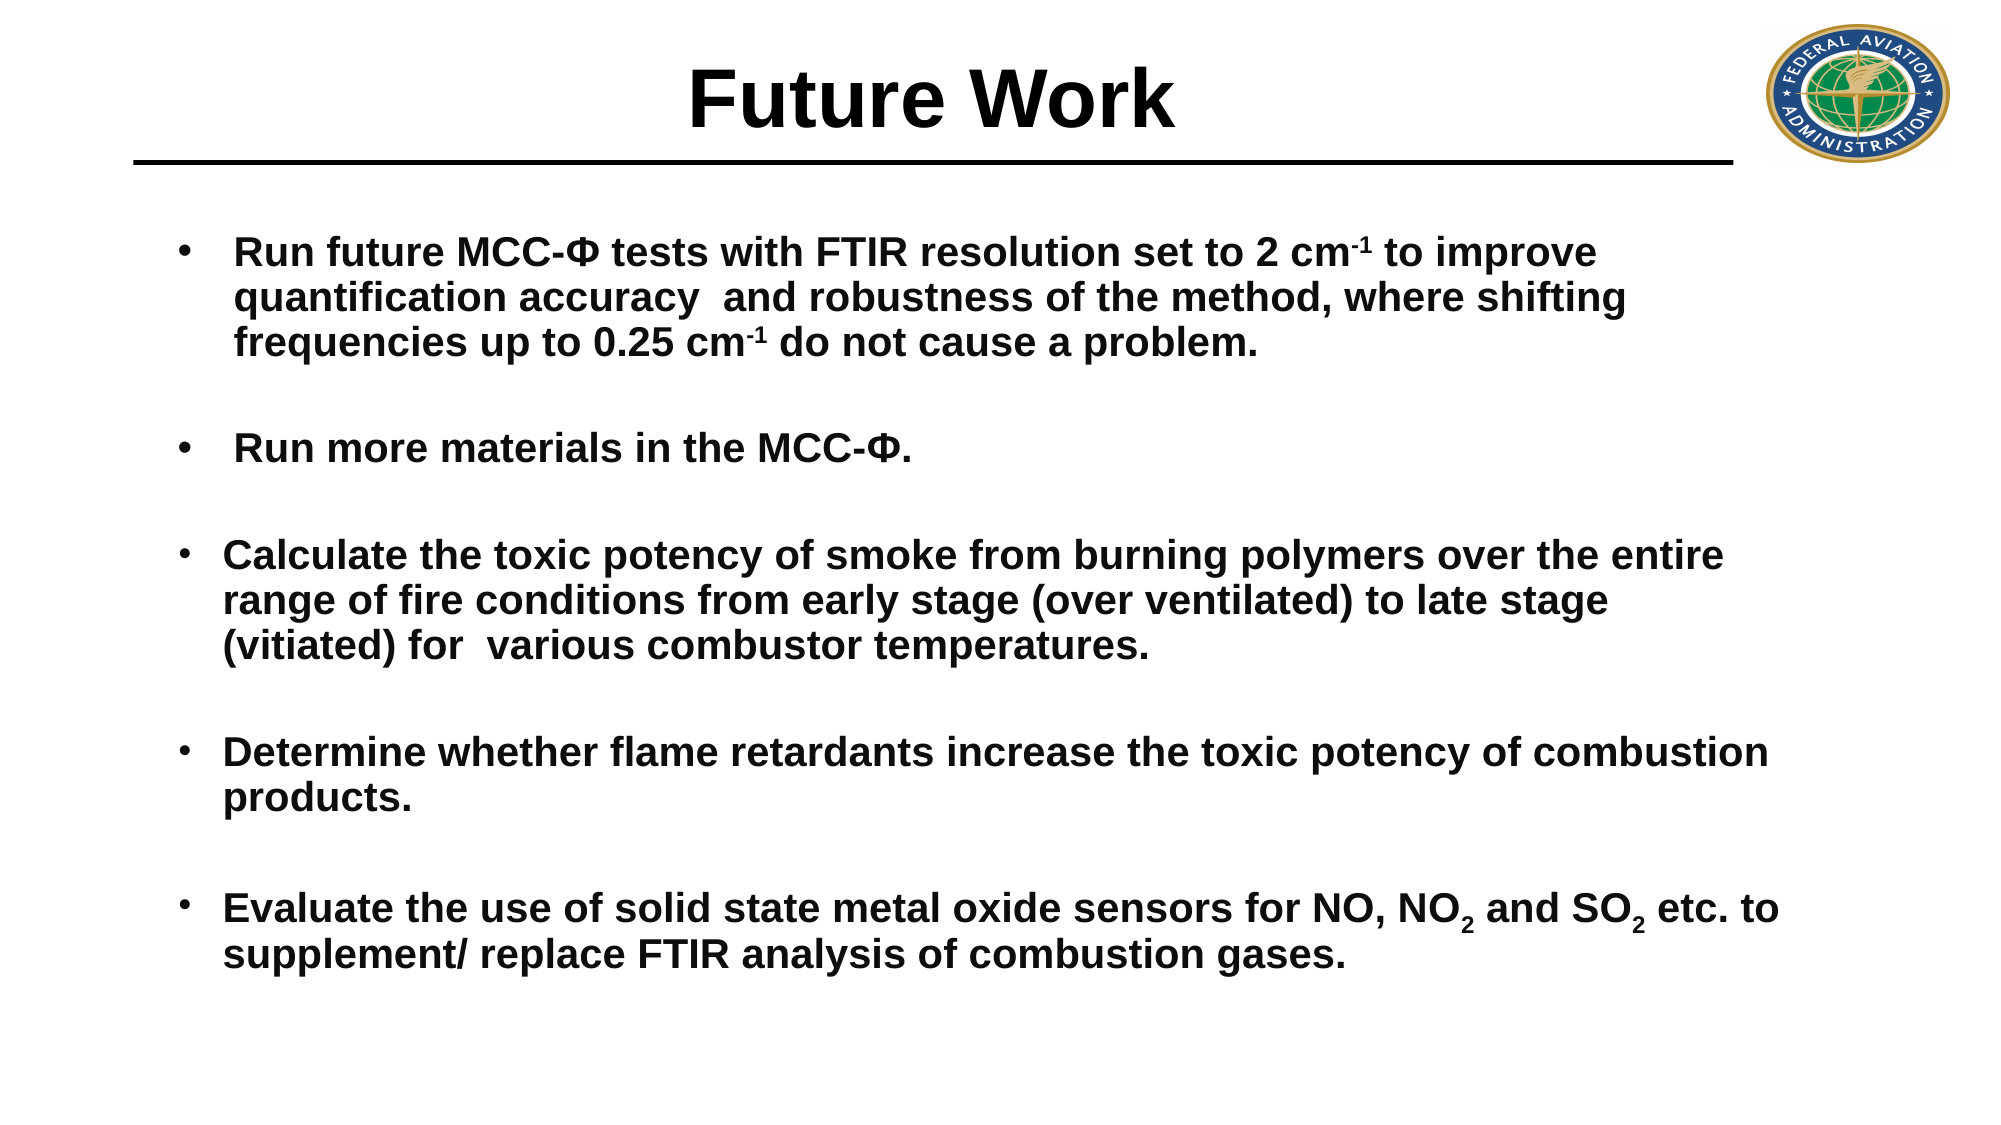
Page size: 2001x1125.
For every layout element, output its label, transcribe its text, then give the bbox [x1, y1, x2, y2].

picture [1766, 24, 1950, 163]
title Future Work [337, 37, 1550, 150]
list Run future MCC-Φ tests with FTIR resolution set to 2 cm-1 to improve quantification accuracy and robustness of the method, where shifting frequencies up to 0.25 cm-1 do not cause a problem. Run more materials in the MCC-Φ. Calculate the toxic potency of smoke from burning polymers over the entire range of fire conditions from early stage (over ventilated) to late stage (vitiated) for various combustor temperatures. Determine whether flame retardants increase the toxic potency of combustion products. Evaluate the use of solid state metal oxide sensors for NO, NO2 and SO2 etc. to supplement/ replace FTIR analysis of combustion gases. [162, 154, 1800, 980]
